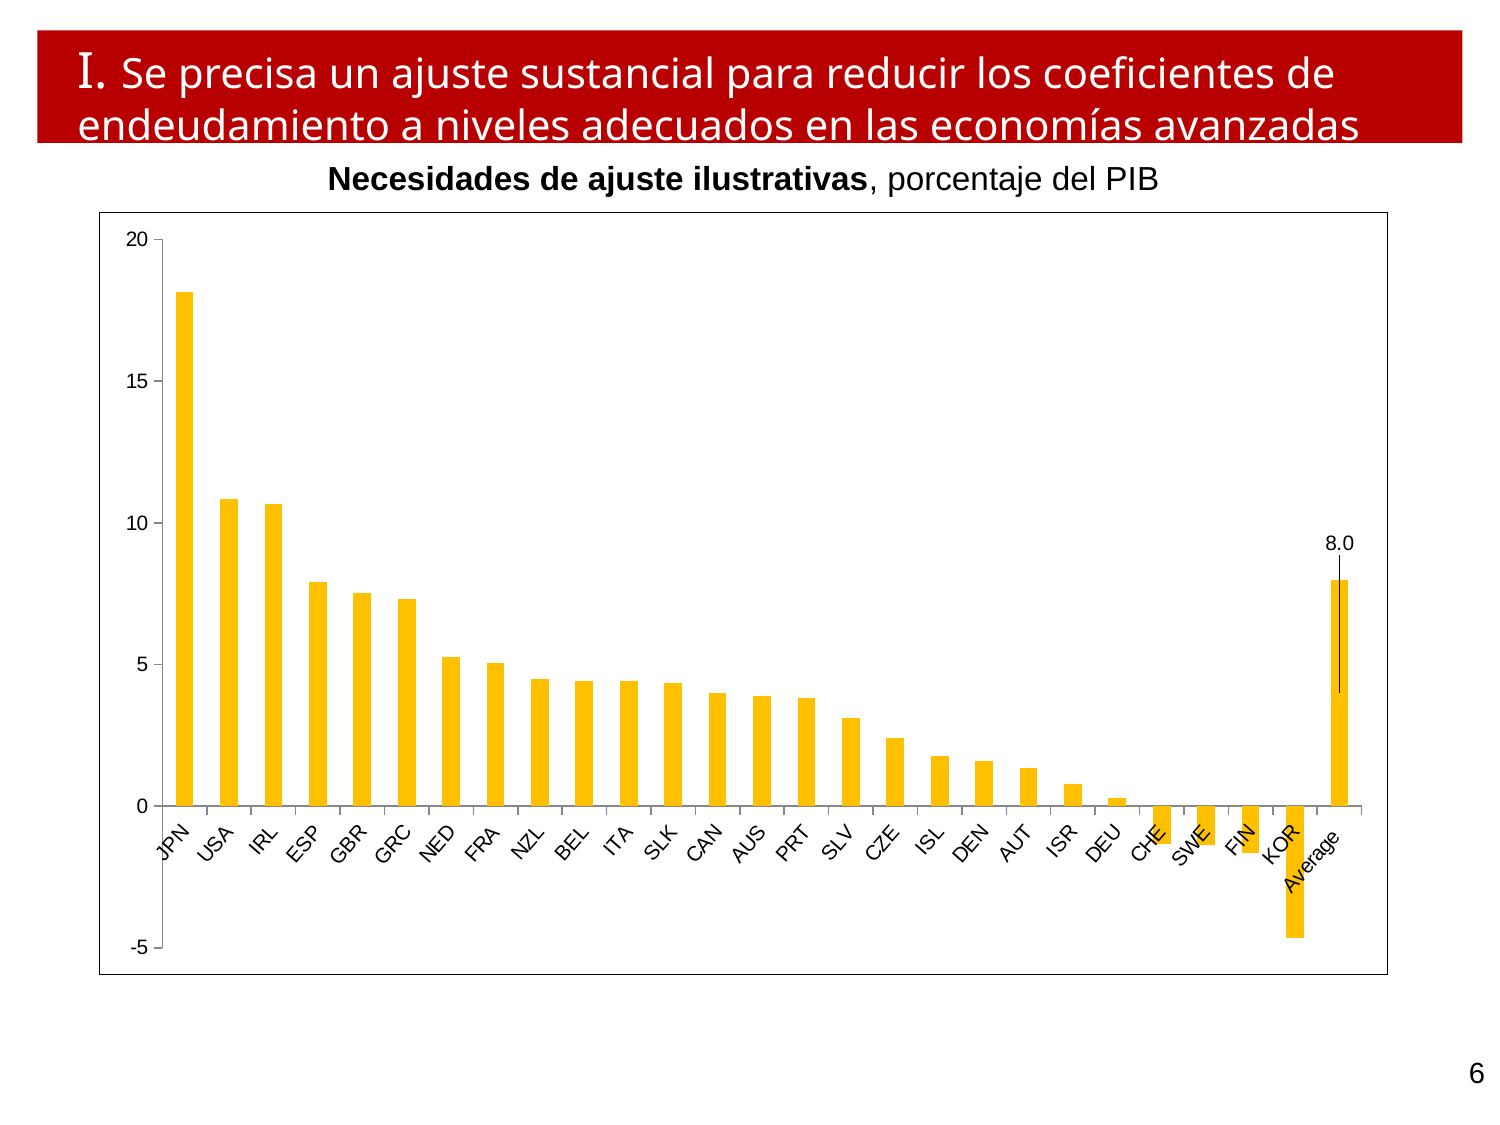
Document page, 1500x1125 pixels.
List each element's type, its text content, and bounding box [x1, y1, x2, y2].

title I. Se precisa un ajuste sustancial para reducir los coeficientes de endeudamiento a niveles adecuados en las economías avanzadas [62, 0, 1500, 188]
text_box Necesidades de ajuste ilustrativas, porcentaje del PIB [262, 149, 1225, 205]
chart [99, 212, 1388, 976]
slide_number 6 [1149, 1046, 1500, 1125]
